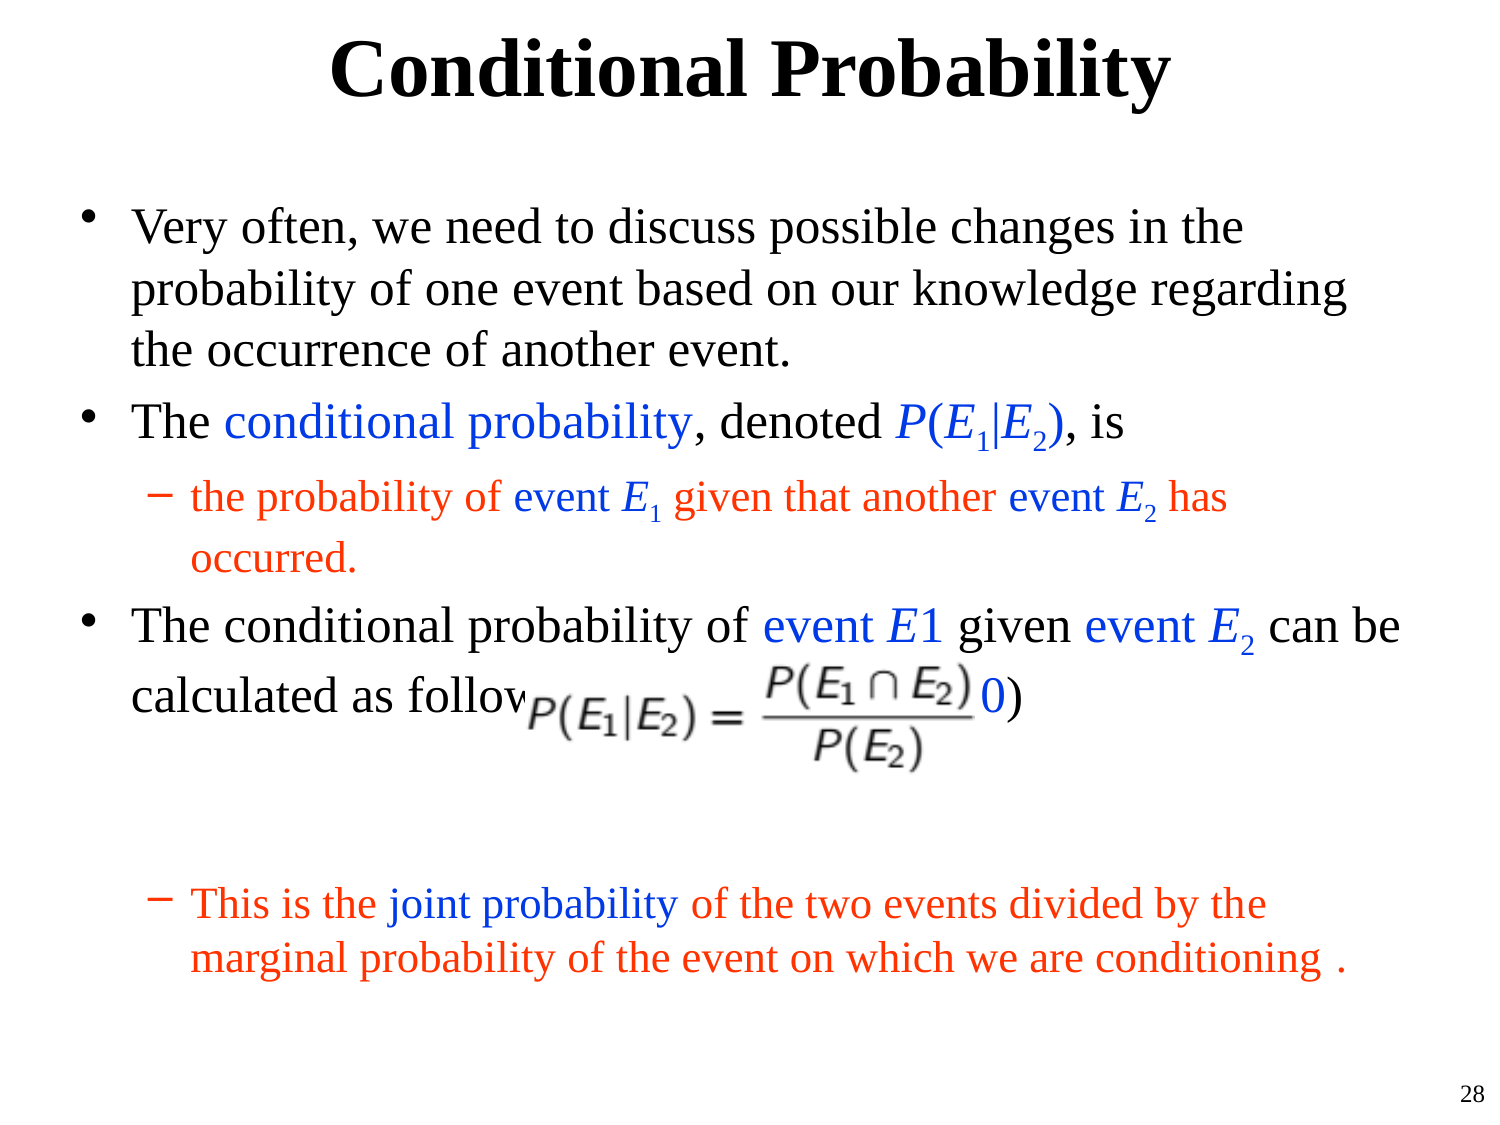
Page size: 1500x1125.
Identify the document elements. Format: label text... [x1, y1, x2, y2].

list Very often, we need to discuss possible changes in the probability of one event based on our knowledge regarding the occurrence of another event. The conditional probability, denoted P(E1|E2), is the probability of event E1 given that another event E2 has occurred. The conditional probability of event E1 given event E2 can be calculated as follows: (assuming P(E2) ≠ 0) This is the joint probability of the two events divided by the marginal probability of the event on which we are conditioning . [64, 184, 1424, 1002]
title Conditional Probability [0, 0, 1500, 126]
picture [525, 656, 975, 777]
slide_number 28 [1186, 1069, 1500, 1125]
